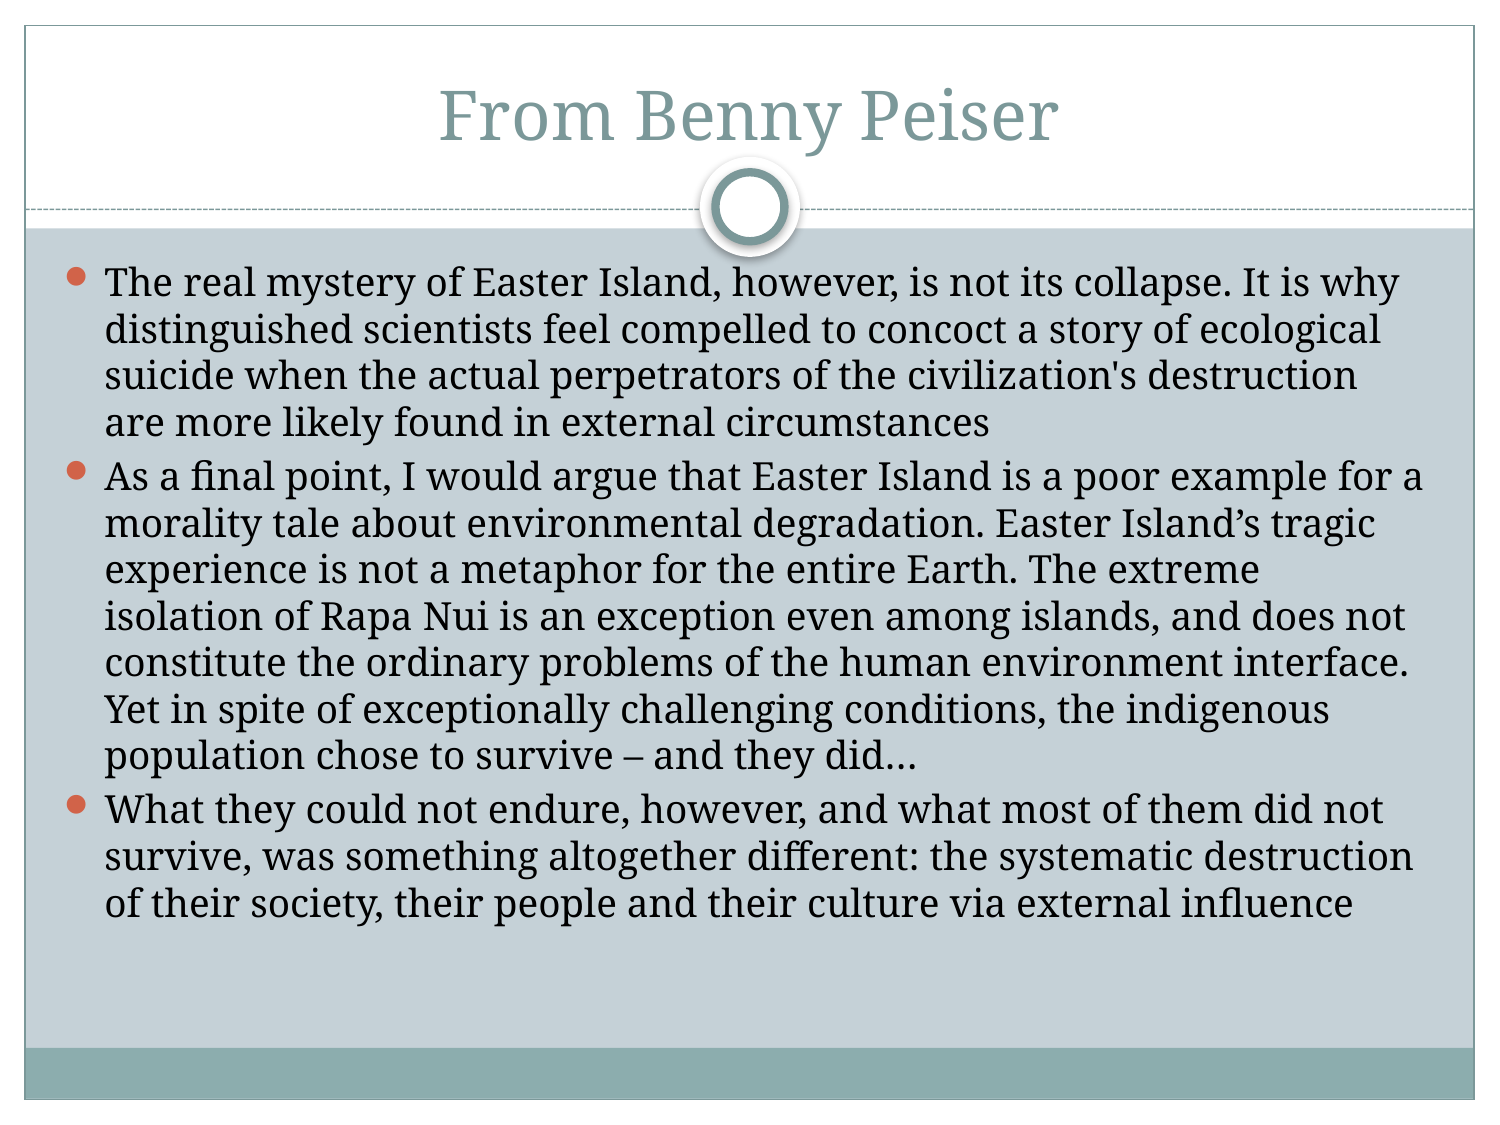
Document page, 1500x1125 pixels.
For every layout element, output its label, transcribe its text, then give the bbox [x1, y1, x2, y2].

list The real mystery of Easter Island, however, is not its collapse. It is why distinguished scientists feel compelled to concoct a story of ecological suicide when the actual perpetrators of the civilization's destruction are more likely found in external circumstances As a final point, I would argue that Easter Island is a poor example for a morality tale about environmental degradation. Easter Island’s tragic experience is not a metaphor for the entire Earth. The extreme isolation of Rapa Nui is an exception even among islands, and does not constitute the ordinary problems of the human environment interface. Yet in spite of exceptionally challenging conditions, the indigenous population chose to survive – and they did… What they could not endure, however, and what most of them did not survive, was something altogether different: the systematic destruction of their society, their people and their culture via external influence [49, 250, 1445, 1001]
title From Benny Peiser [49, 37, 1450, 162]
